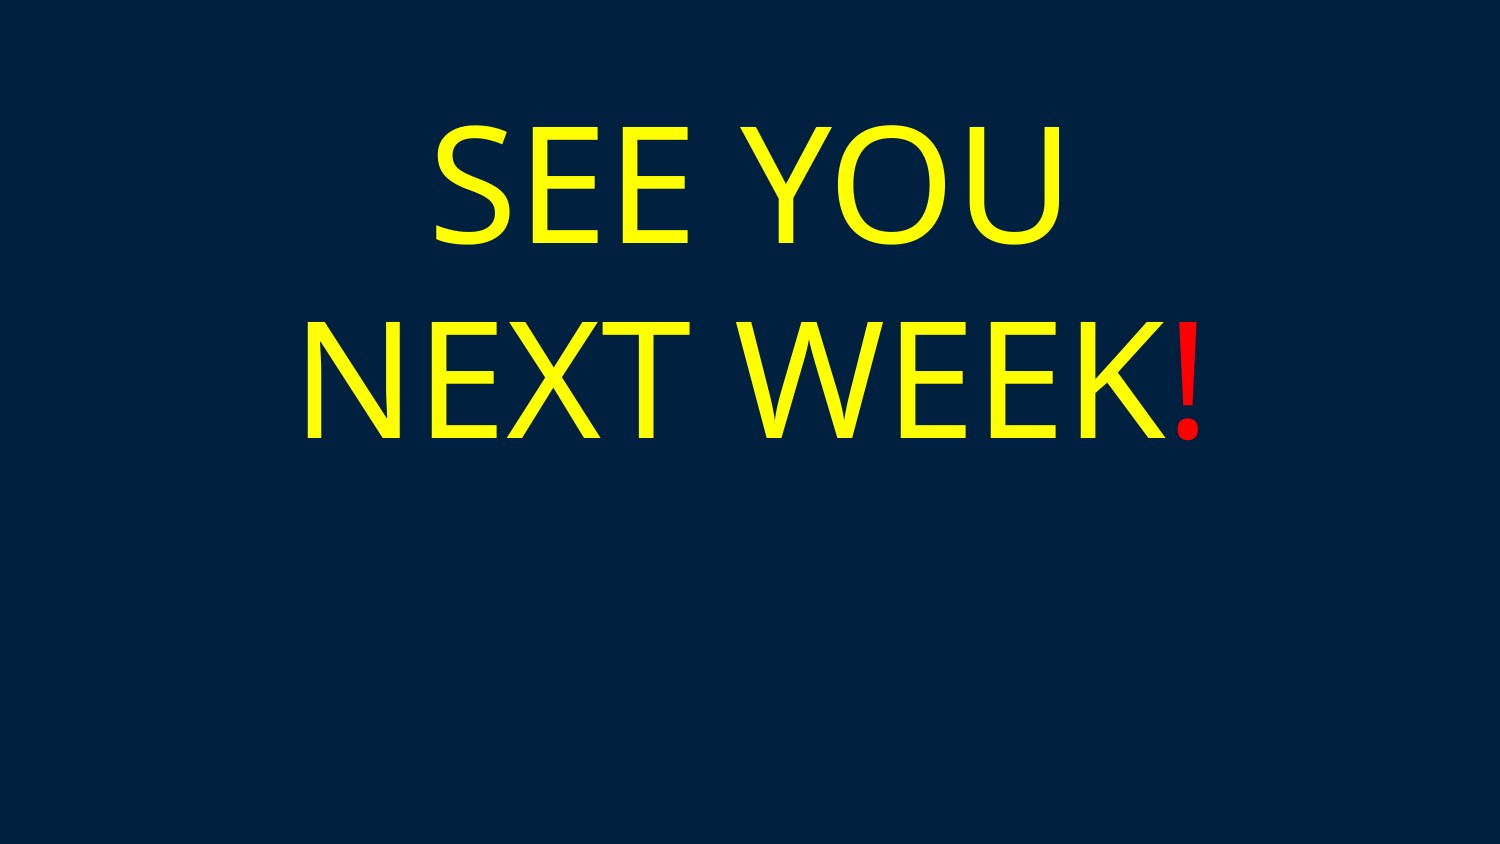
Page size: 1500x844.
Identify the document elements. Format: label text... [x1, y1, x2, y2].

list SEE YOU NEXT WEEK! [245, 73, 1258, 728]
